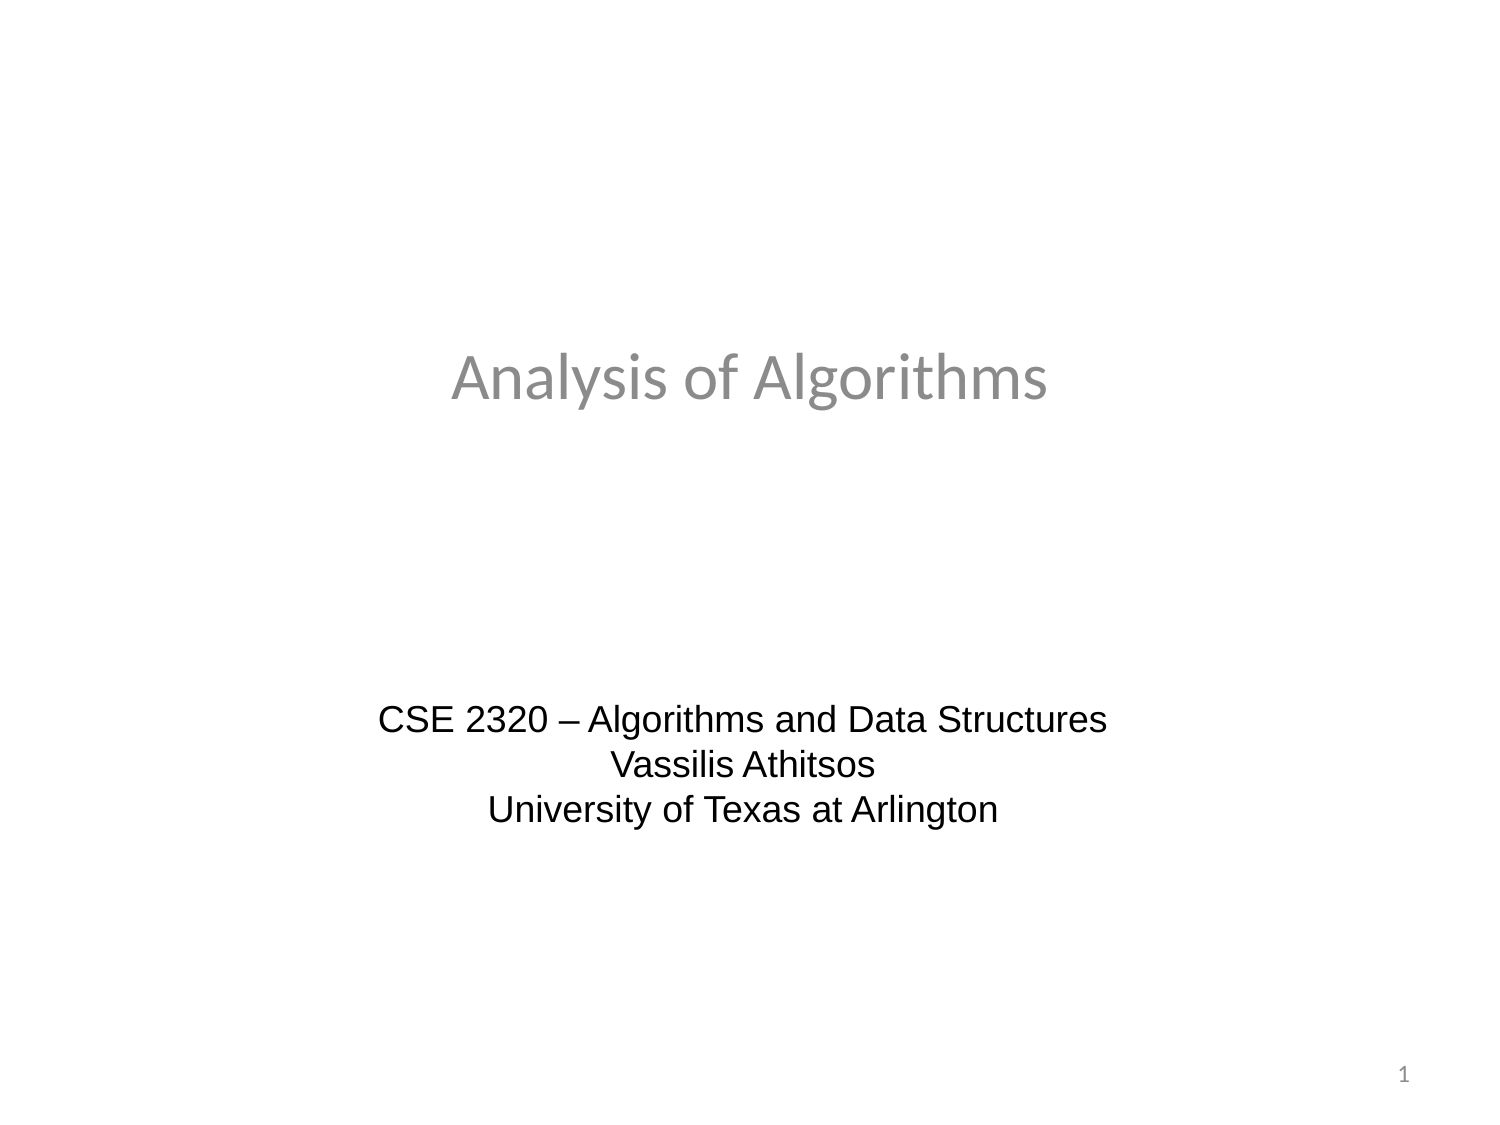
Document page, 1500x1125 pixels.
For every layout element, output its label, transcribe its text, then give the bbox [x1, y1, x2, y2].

subtitle Analysis of Algorithms [225, 324, 1275, 613]
slide_number 1 [1074, 1042, 1425, 1103]
text_box CSE 2320 – Algorithms and Data Structures Vassilis Athitsos University of Texas at Arlington [363, 687, 1124, 838]
